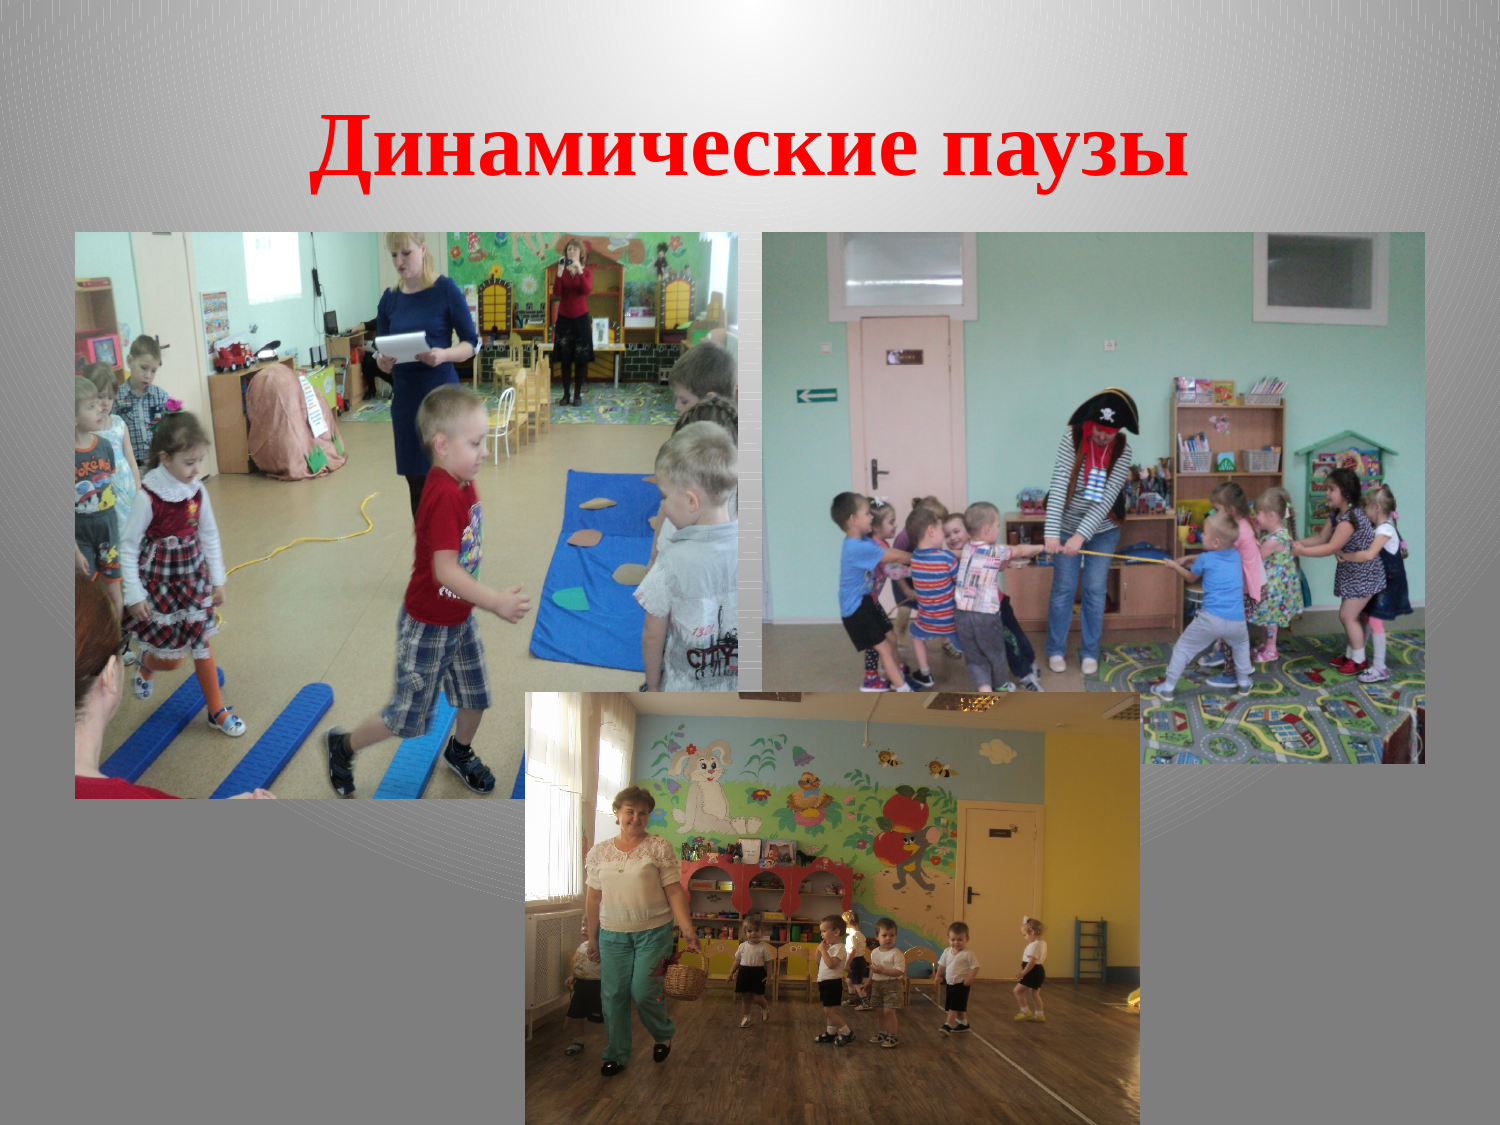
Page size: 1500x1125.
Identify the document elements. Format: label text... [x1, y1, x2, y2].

title Динамические паузы [75, 45, 1425, 233]
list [74, 232, 738, 799]
picture [525, 692, 1141, 1125]
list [762, 232, 1426, 764]
